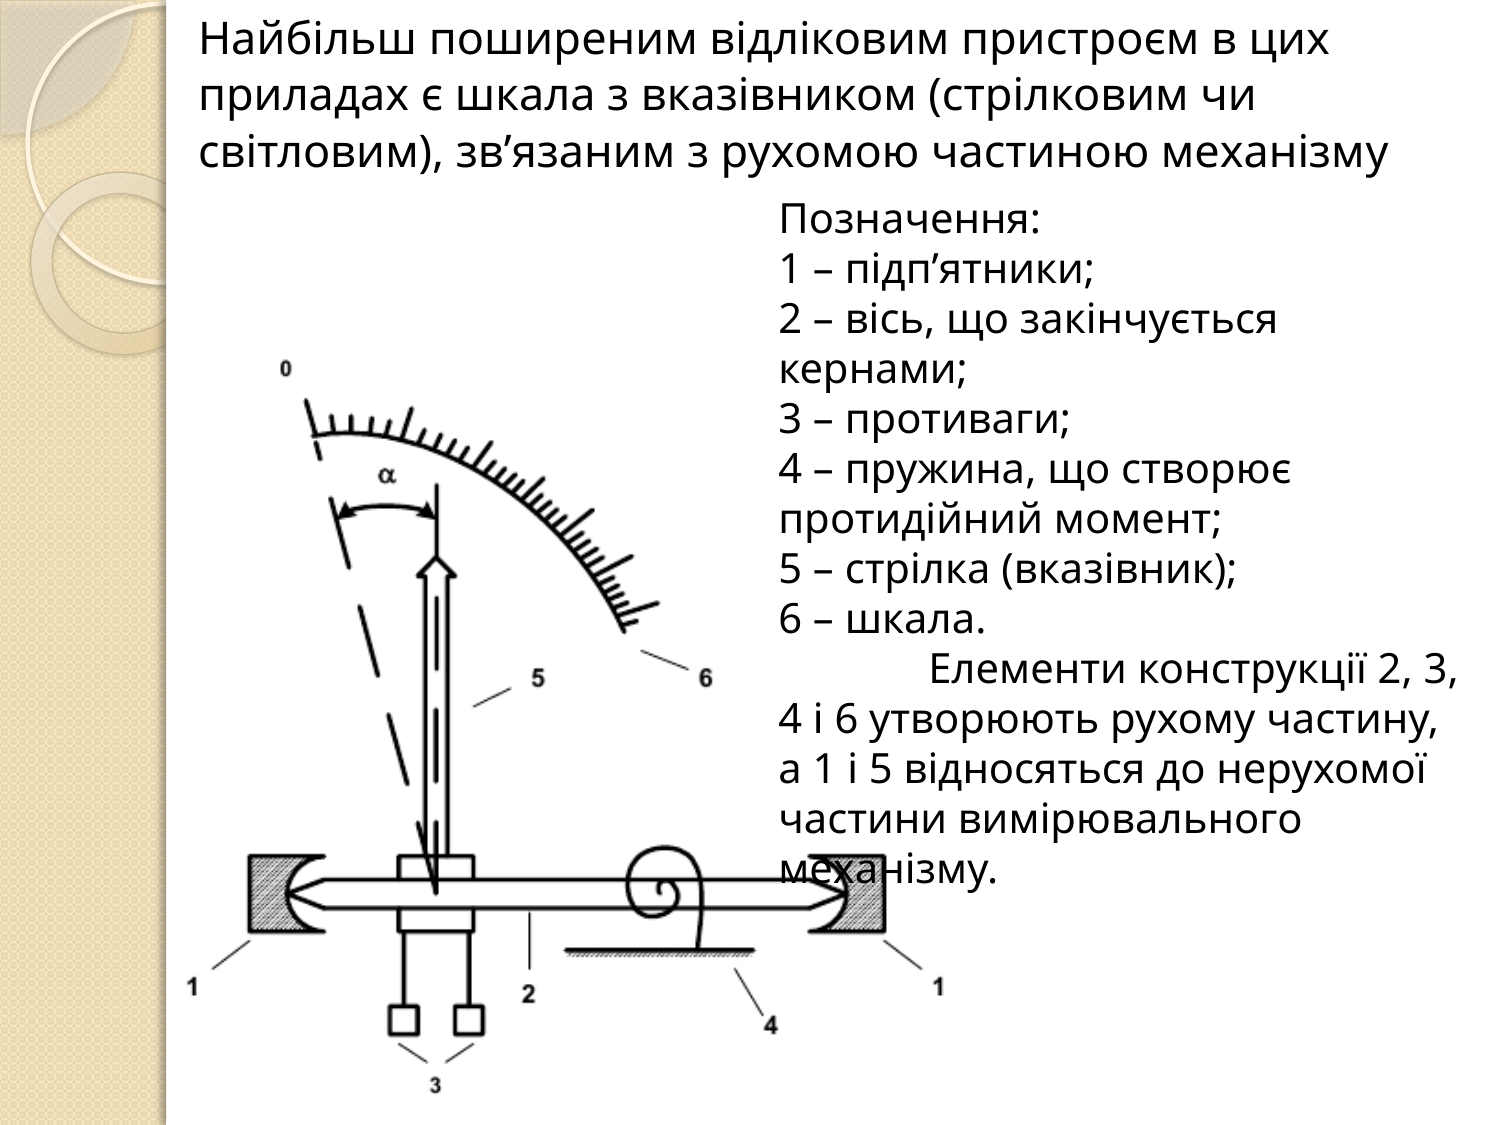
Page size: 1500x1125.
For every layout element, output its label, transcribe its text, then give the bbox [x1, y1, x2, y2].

picture [170, 349, 951, 1097]
list Найбільш поширеним відліковим пристроєм в цих приладах є шкала з вказівником (стрілковим чи світловим), зв’язаним з рухомою частиною механізму [171, 0, 1447, 220]
text_box Позначення: 1 – підп’ятники; 2 – вісь, що закінчується кернами; 3 – противаги; 4 – пружина, що створює протидійний момент; 5 – стрілка (вказівник); 6 – шкала. Елементи конструкції 2, 3, 4 і 6 утворюють рухому частину, а 1 і 5 відносяться до нерухомої частини вимірювального механізму. [750, 184, 1483, 900]
